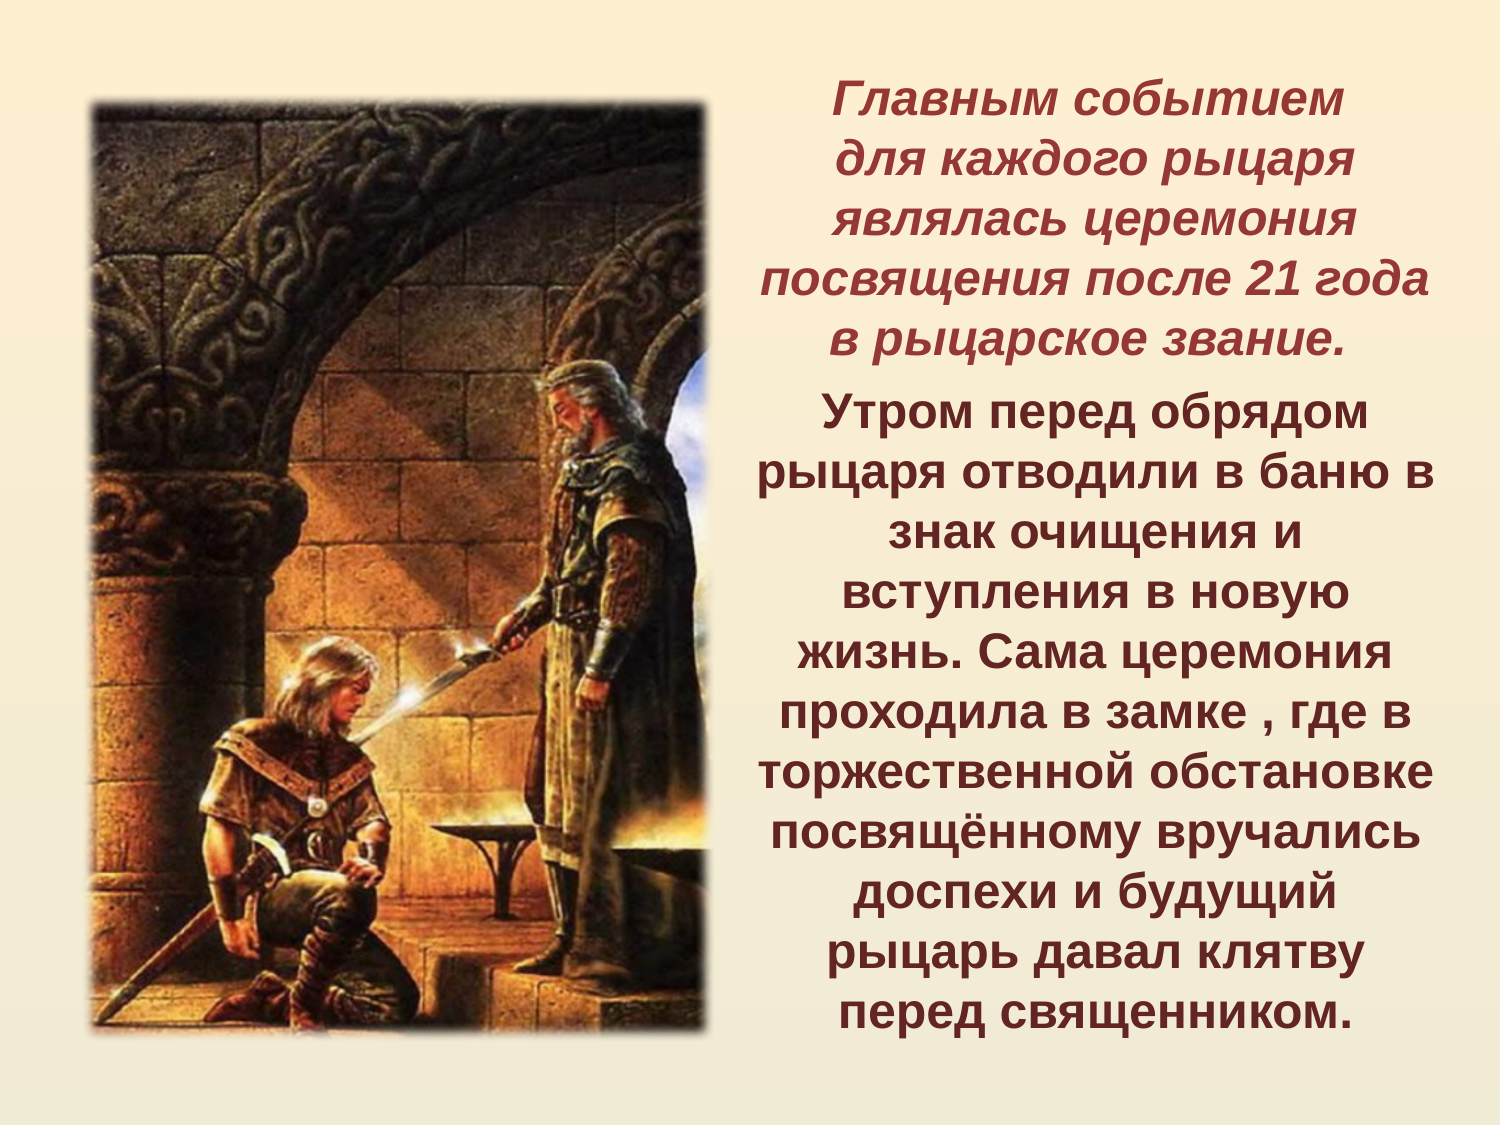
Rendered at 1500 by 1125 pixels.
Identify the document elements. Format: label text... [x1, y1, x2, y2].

text_box Главным событием для каждого рыцаря являлась церемония посвящения после 21 года в рыцарское звание. Утром перед обрядом рыцаря отводили в баню в знак очищения и вступления в новую жизнь. Сама церемония проходила в замке , где в торжественной обстановке посвящённому вручались доспехи и будущий рыцарь давал клятву перед священником. [738, 58, 1454, 1046]
picture [81, 93, 716, 1044]
